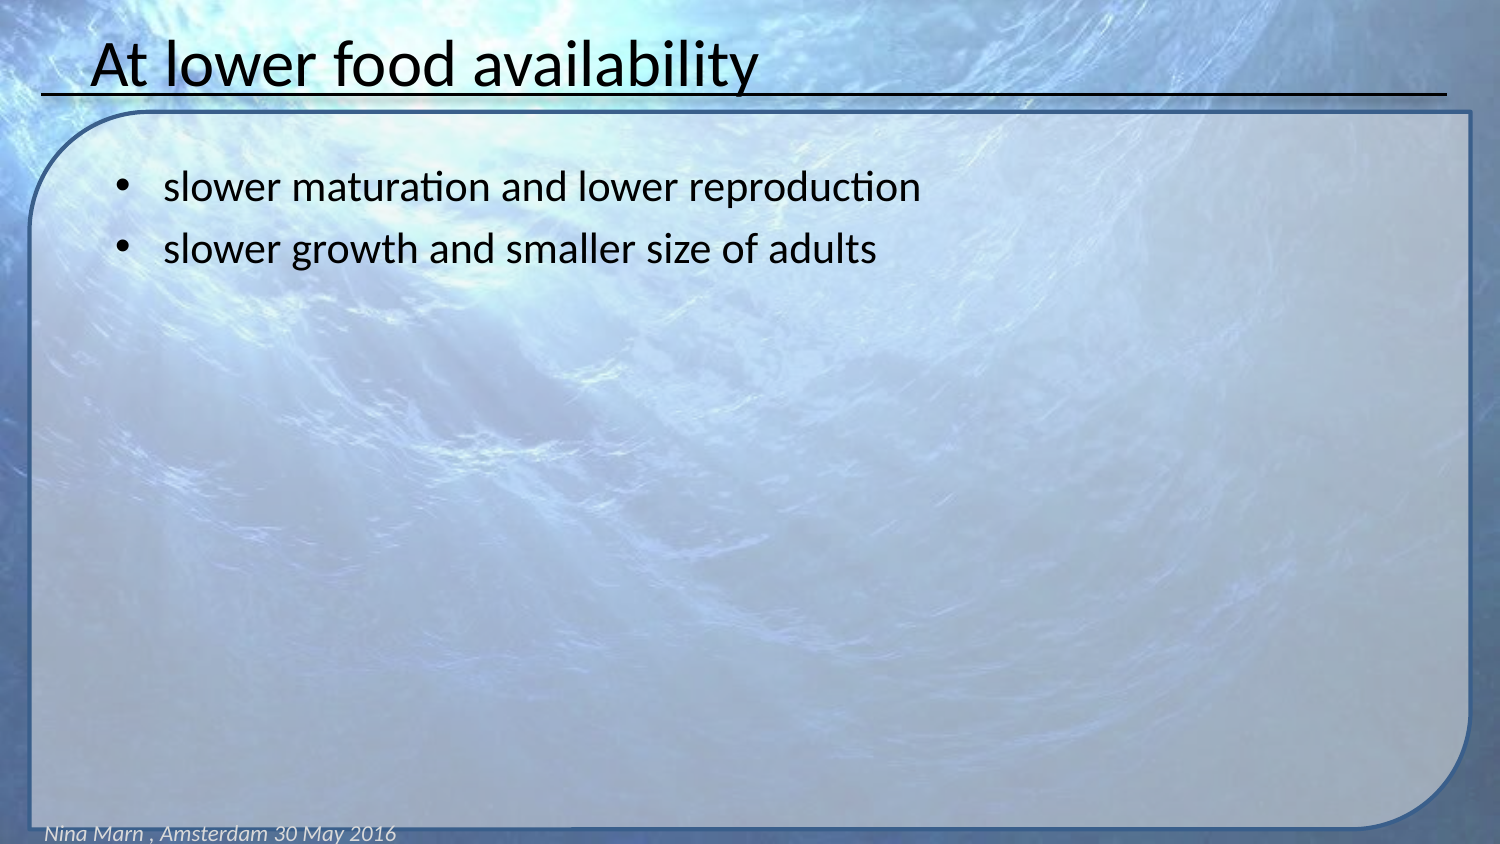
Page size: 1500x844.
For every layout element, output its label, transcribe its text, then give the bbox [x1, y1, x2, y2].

title At lower food availability [75, 24, 1425, 95]
text_box slower maturation and lower reproduction slower growth and smaller size of adults [100, 150, 1329, 280]
